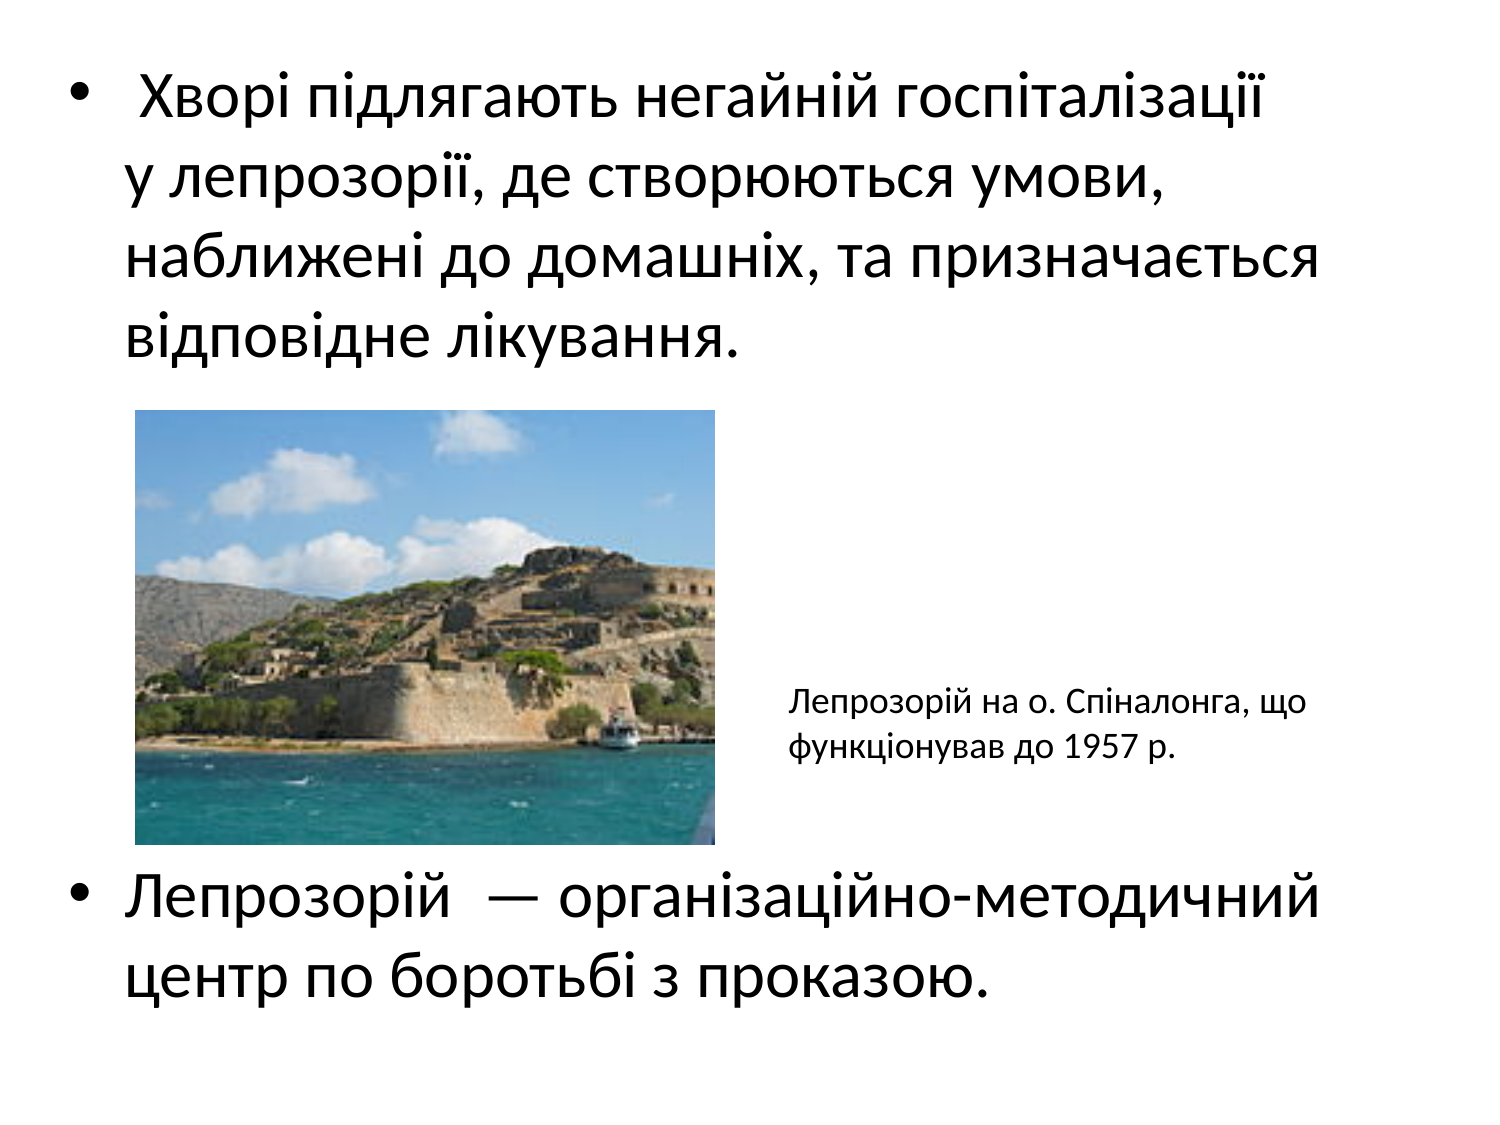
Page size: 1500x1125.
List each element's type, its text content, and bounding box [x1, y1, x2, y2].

text_box Лепрозорій на о. Спіналонга, що функціонував до 1957 р. [773, 668, 1500, 774]
list Хворі підлягають негайній госпіталізації у лепрозорії, де створюються умови, наближені до домашніх, та призначається відповідне лікування. Лепрозорій — організаційно-методичний центр по боротьбі з проказою. [53, 42, 1447, 1094]
picture [135, 409, 715, 845]
